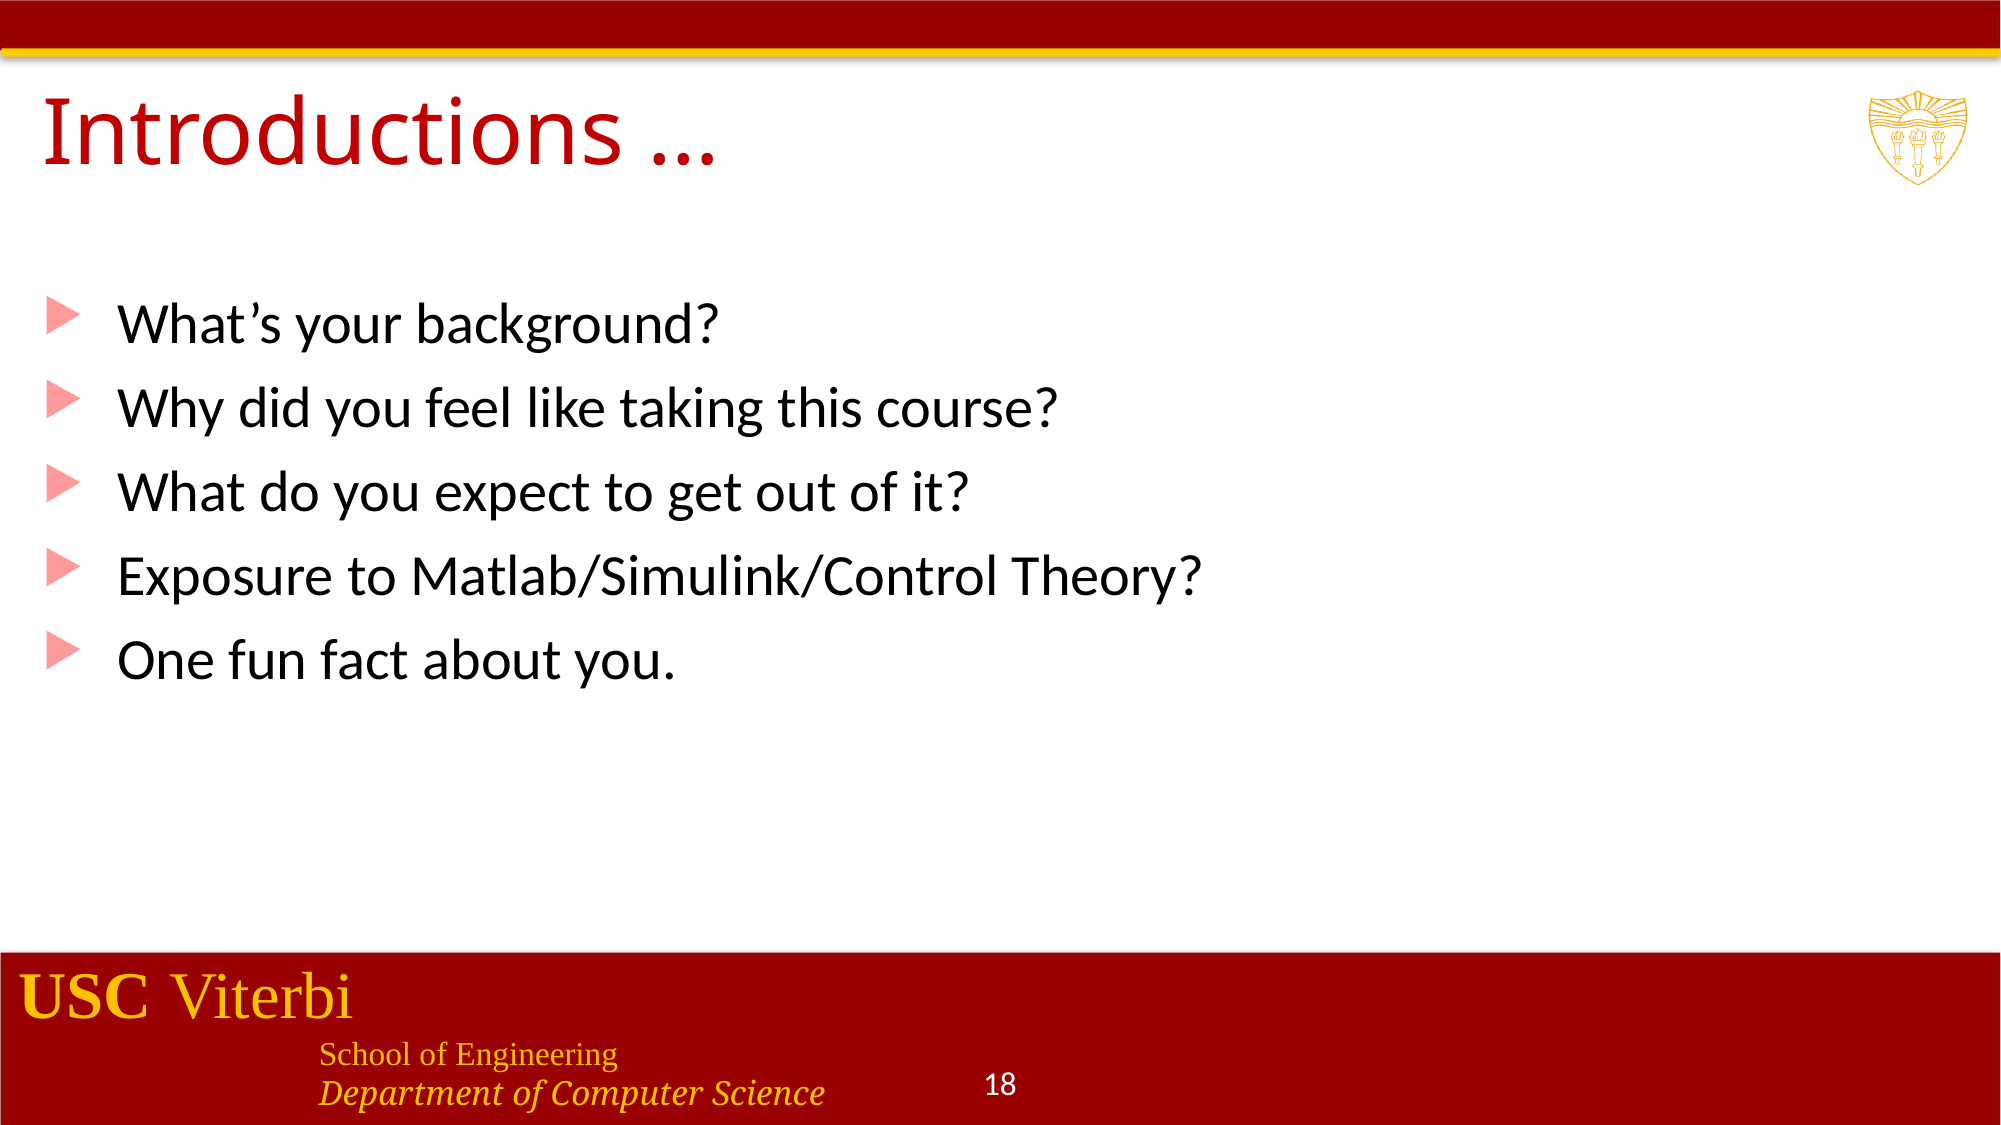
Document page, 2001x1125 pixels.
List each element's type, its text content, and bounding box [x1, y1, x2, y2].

picture [1836, 76, 2000, 199]
title Introductions … [27, 70, 1819, 199]
list What’s your background? Why did you feel like taking this course? What do you expect to get out of it? Exposure to Matlab/Simulink/Control Theory? One fun fact about you. [27, 286, 1947, 716]
slide_number 18 [774, 1051, 1225, 1112]
